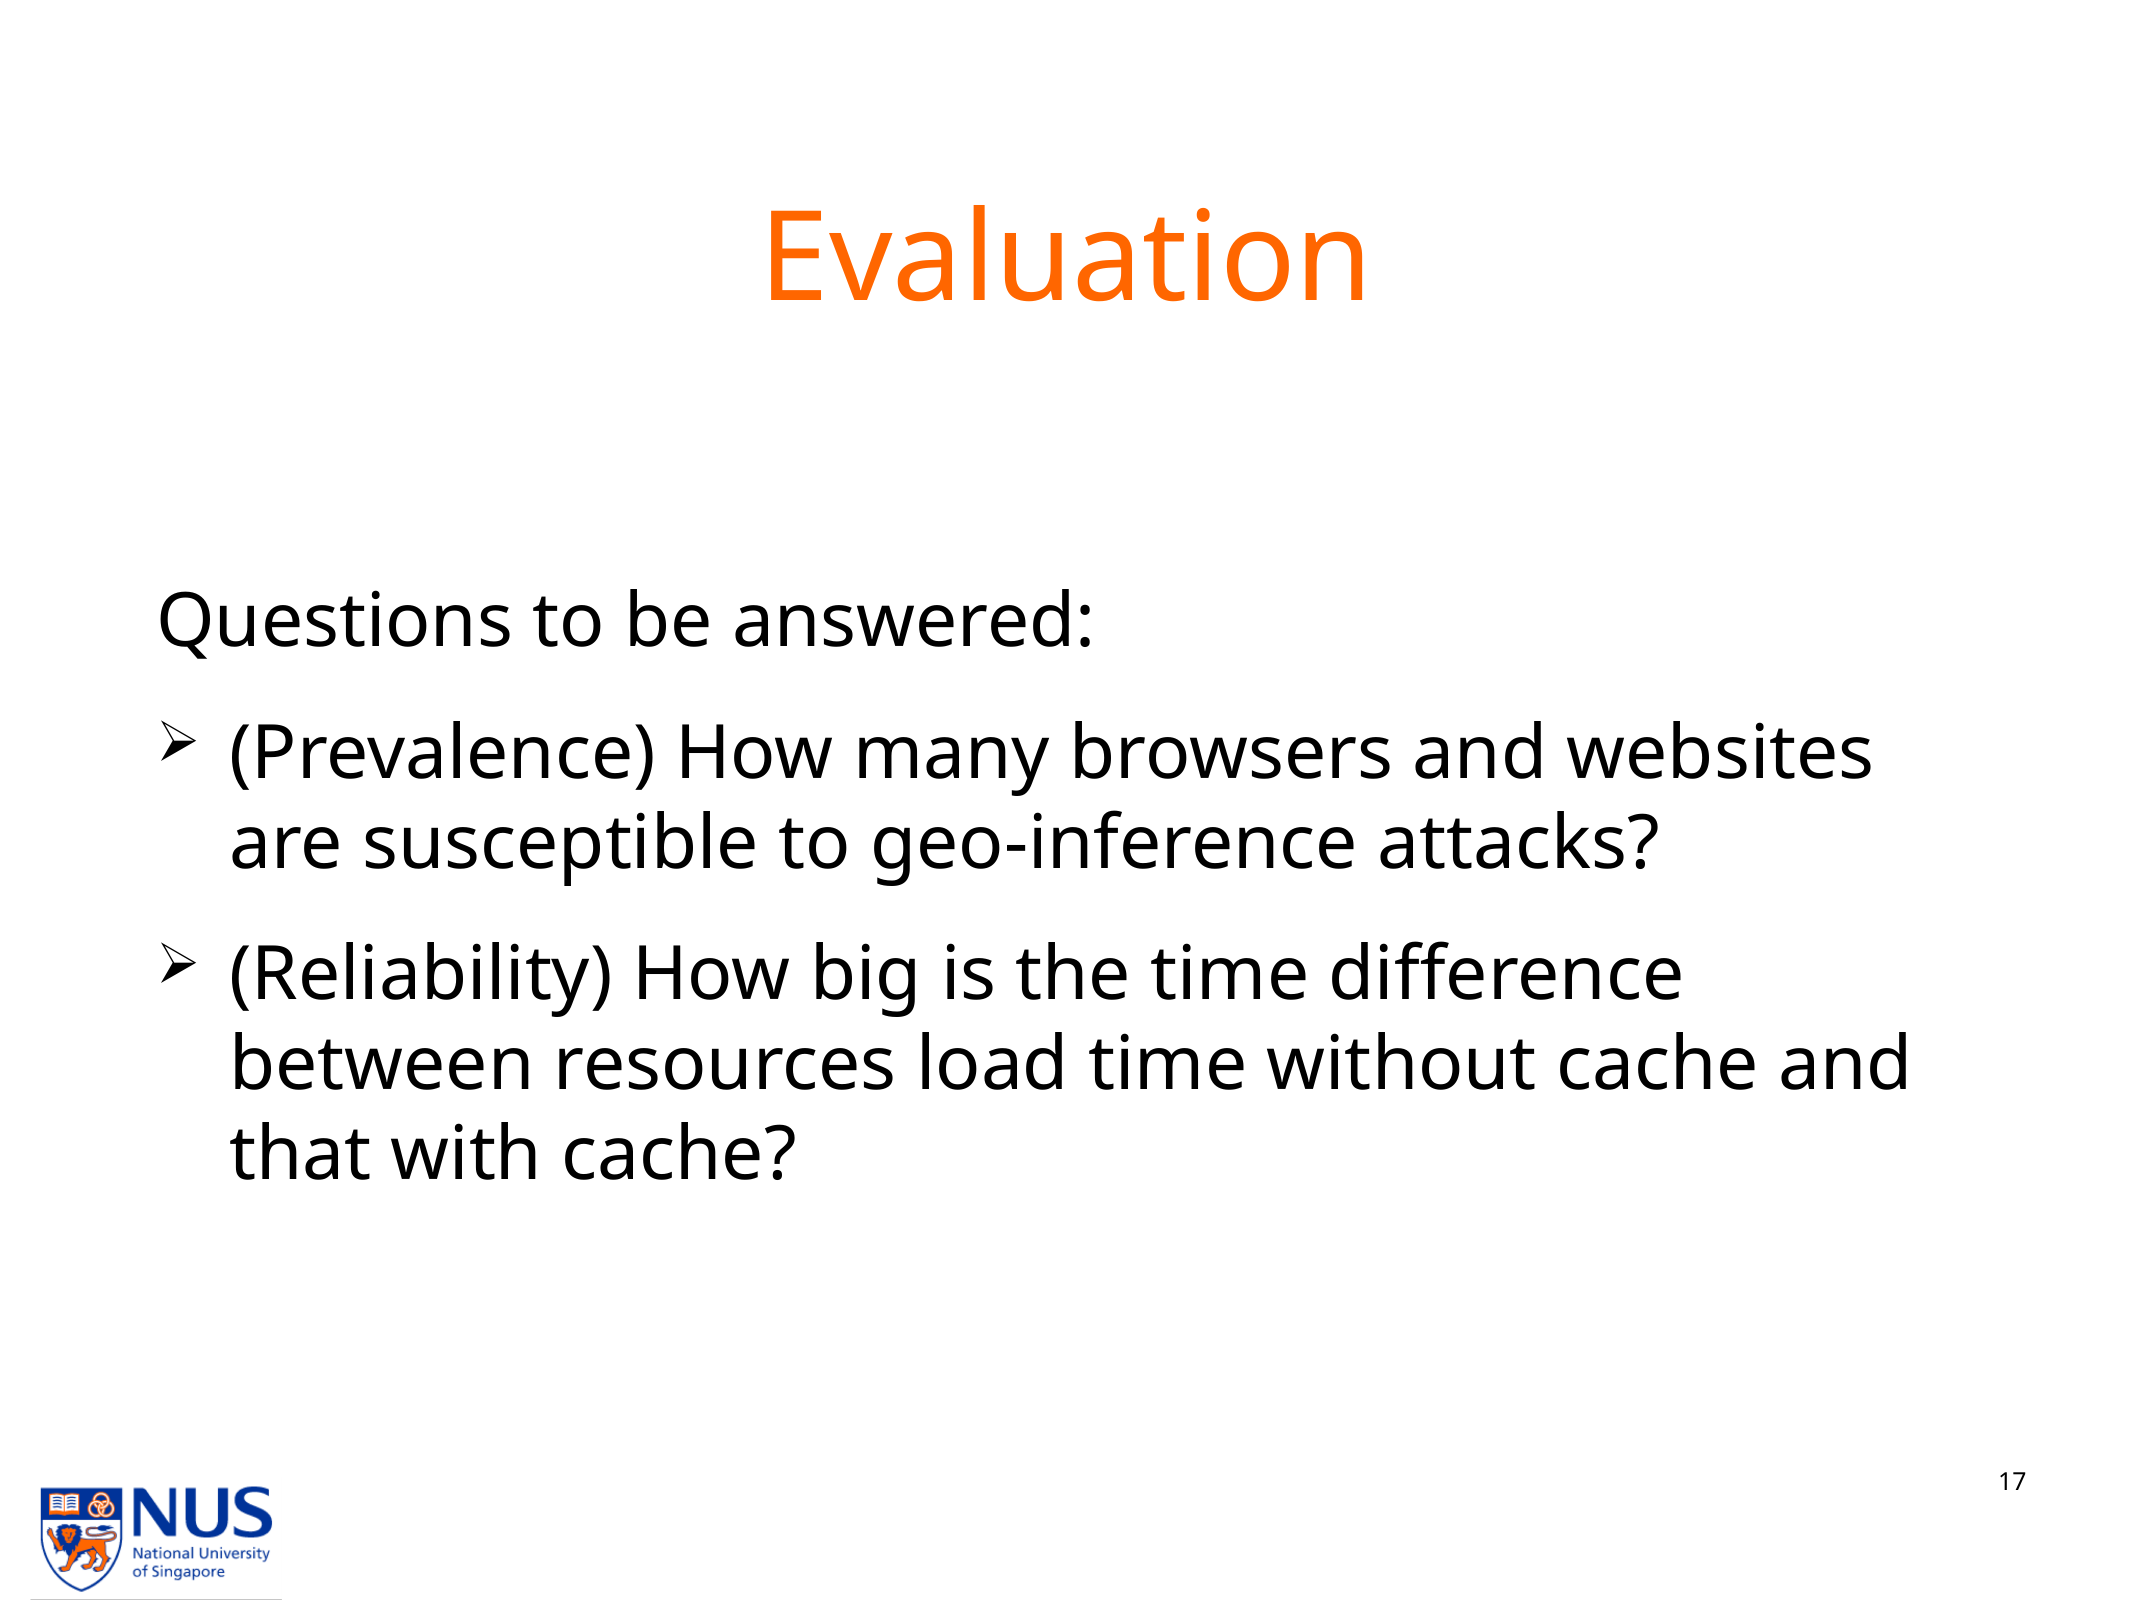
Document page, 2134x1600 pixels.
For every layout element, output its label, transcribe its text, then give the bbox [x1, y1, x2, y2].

title Evaluation [155, 72, 1978, 428]
list Questions to be answered: (Prevalence) How many browsers and websites are susceptible to geo-inference attacks? (Reliability) How big is the time difference between resources load time without cache and that with cache? [155, 432, 1978, 1466]
picture [30, 1477, 282, 1600]
text_box 16 [1528, 1440, 2027, 1526]
